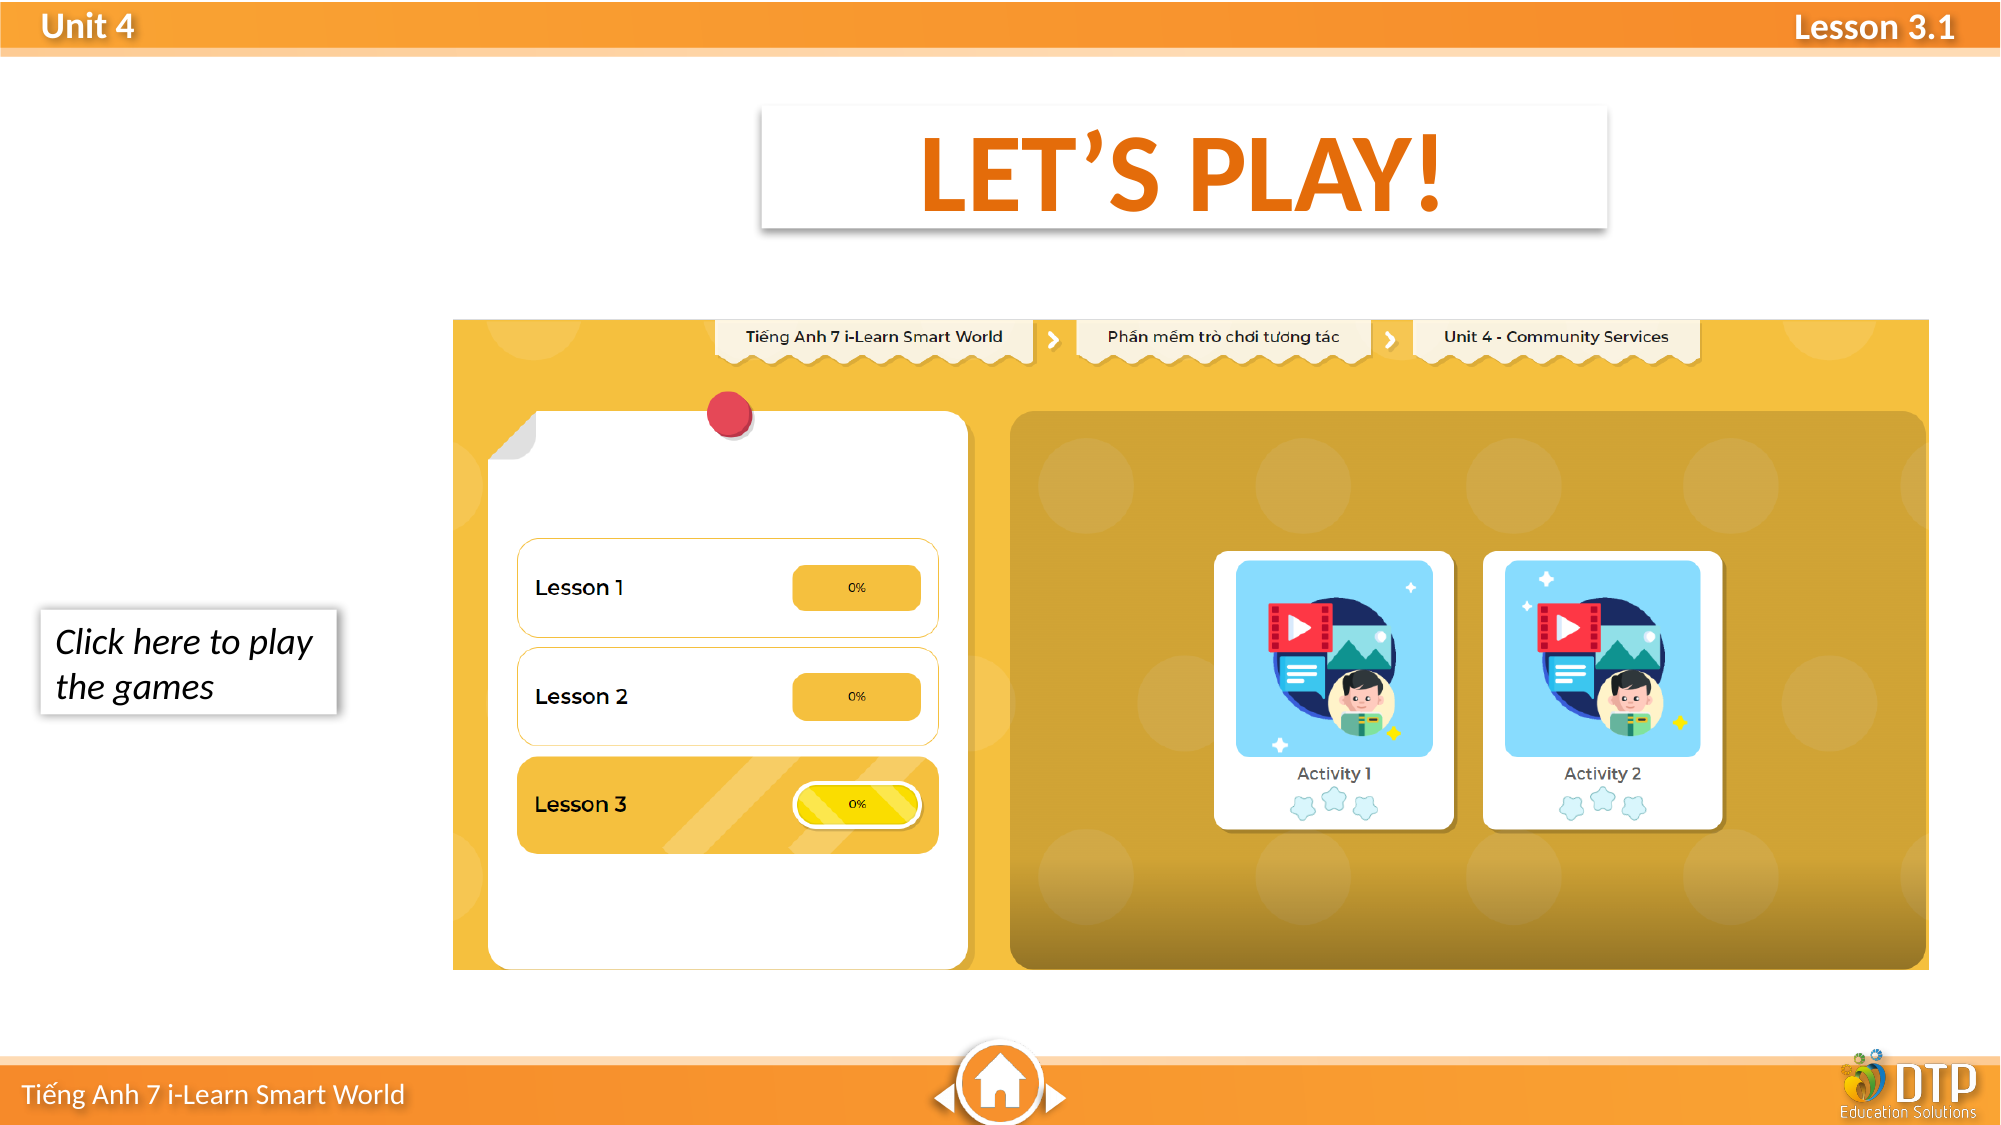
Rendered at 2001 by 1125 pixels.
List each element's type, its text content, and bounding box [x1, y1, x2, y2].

text_box Click here to play the games [40, 609, 337, 715]
picture [0, 2, 2001, 1125]
text_box LET’S PLAY! [761, 105, 1608, 229]
